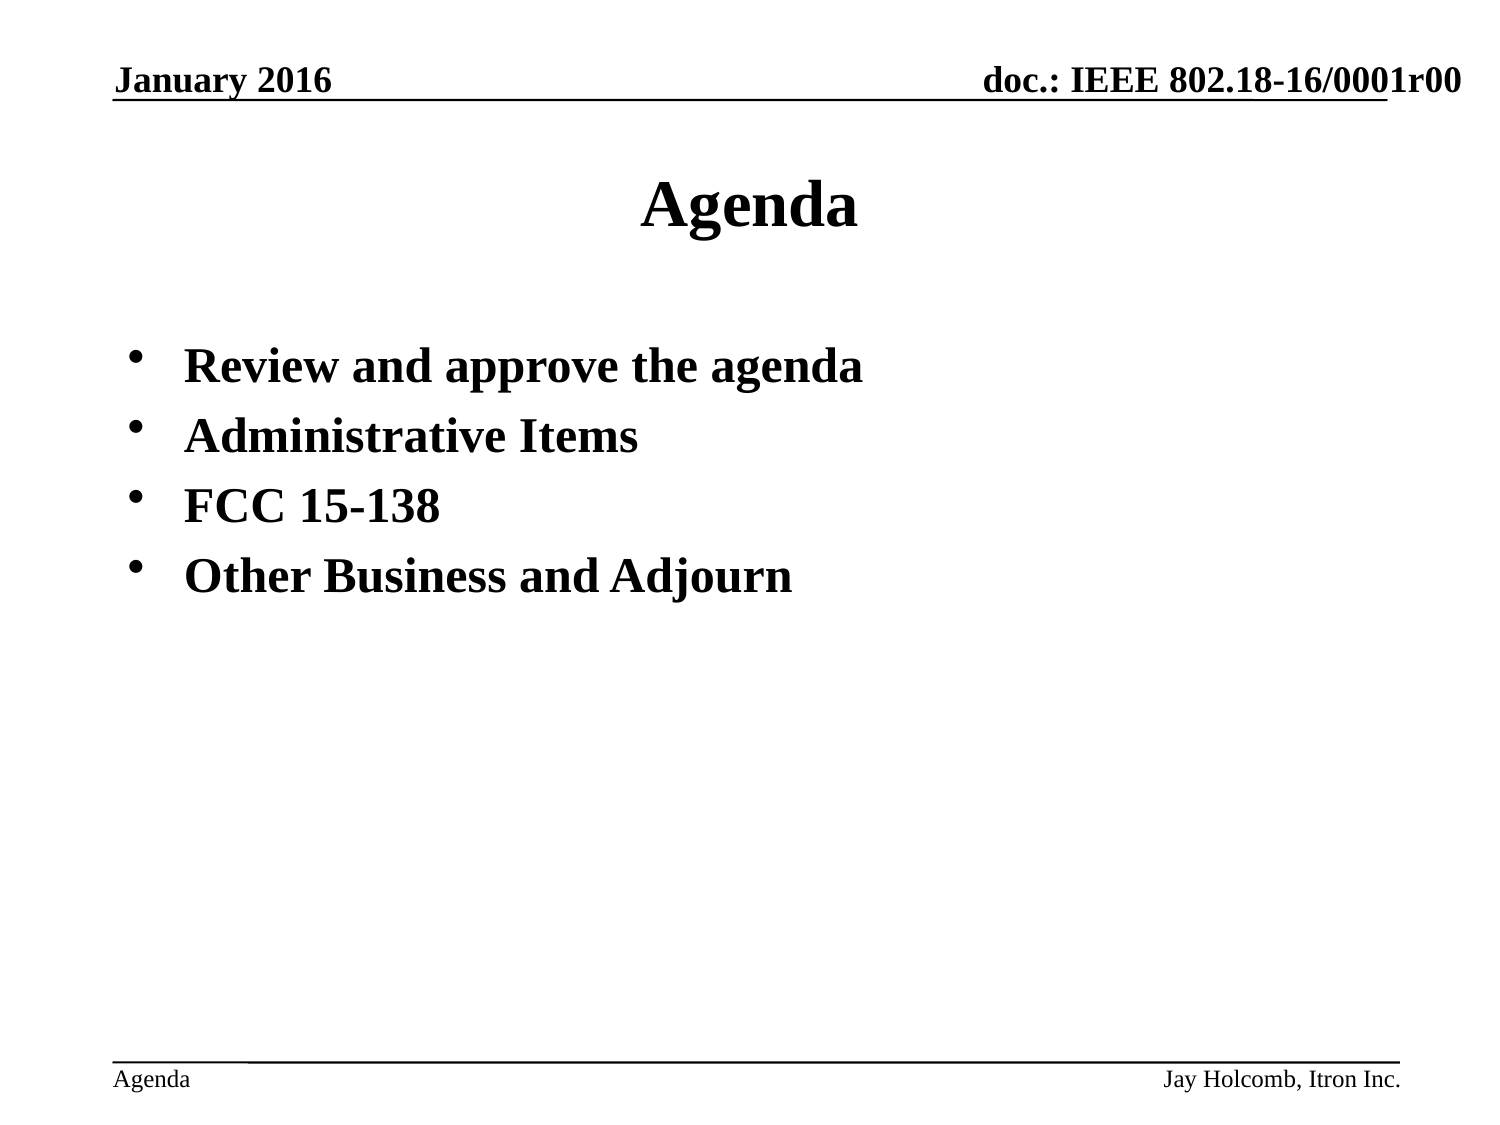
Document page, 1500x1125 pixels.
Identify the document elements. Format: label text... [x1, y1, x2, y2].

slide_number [114, 54, 335, 101]
title Agenda [112, 112, 1388, 288]
footer Jay Holcomb, Itron Inc. [1160, 1061, 1402, 1093]
list Review and approve the agenda Administrative Items FCC 15-138 Other Business and Adjourn [112, 324, 1388, 1000]
